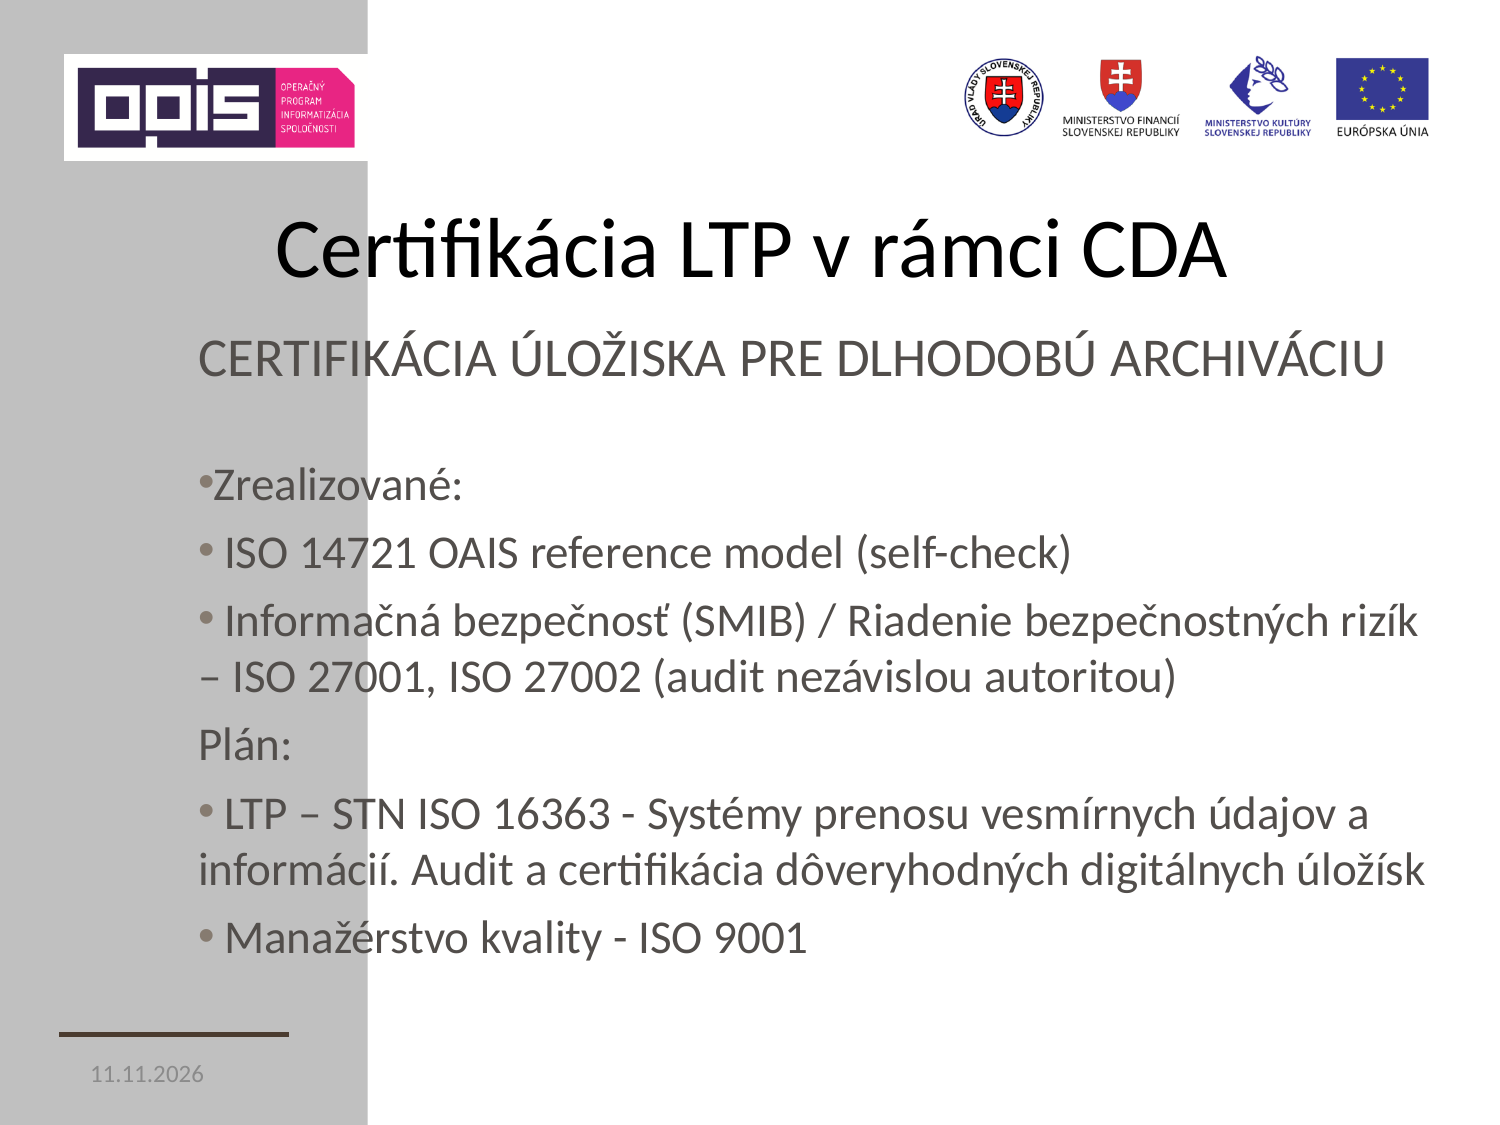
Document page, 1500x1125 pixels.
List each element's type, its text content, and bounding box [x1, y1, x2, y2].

picture [962, 54, 1431, 139]
picture [64, 54, 368, 161]
list Certifikácia úložiska pre dlhodobú archiváciu Zrealizované: ISO 14721 OAIS reference model (self-check) Informačná bezpečnosť (SMIB) / Riadenie bezpečnostných rizík – ISO 27001, ISO 27002 (audit nezávislou autoritou) Plán: LTP – STN ISO 16363 - Systémy prenosu vesmírnych údajov a informácií. Audit a certifikácia dôveryhodných digitálnych úložísk Manažérstvo kvality - ISO 9001 [182, 314, 1448, 1024]
title Certifikácia LTP v rámci CDA [76, 184, 1428, 303]
slide_number 26. 11. 2014 [75, 1042, 425, 1103]
